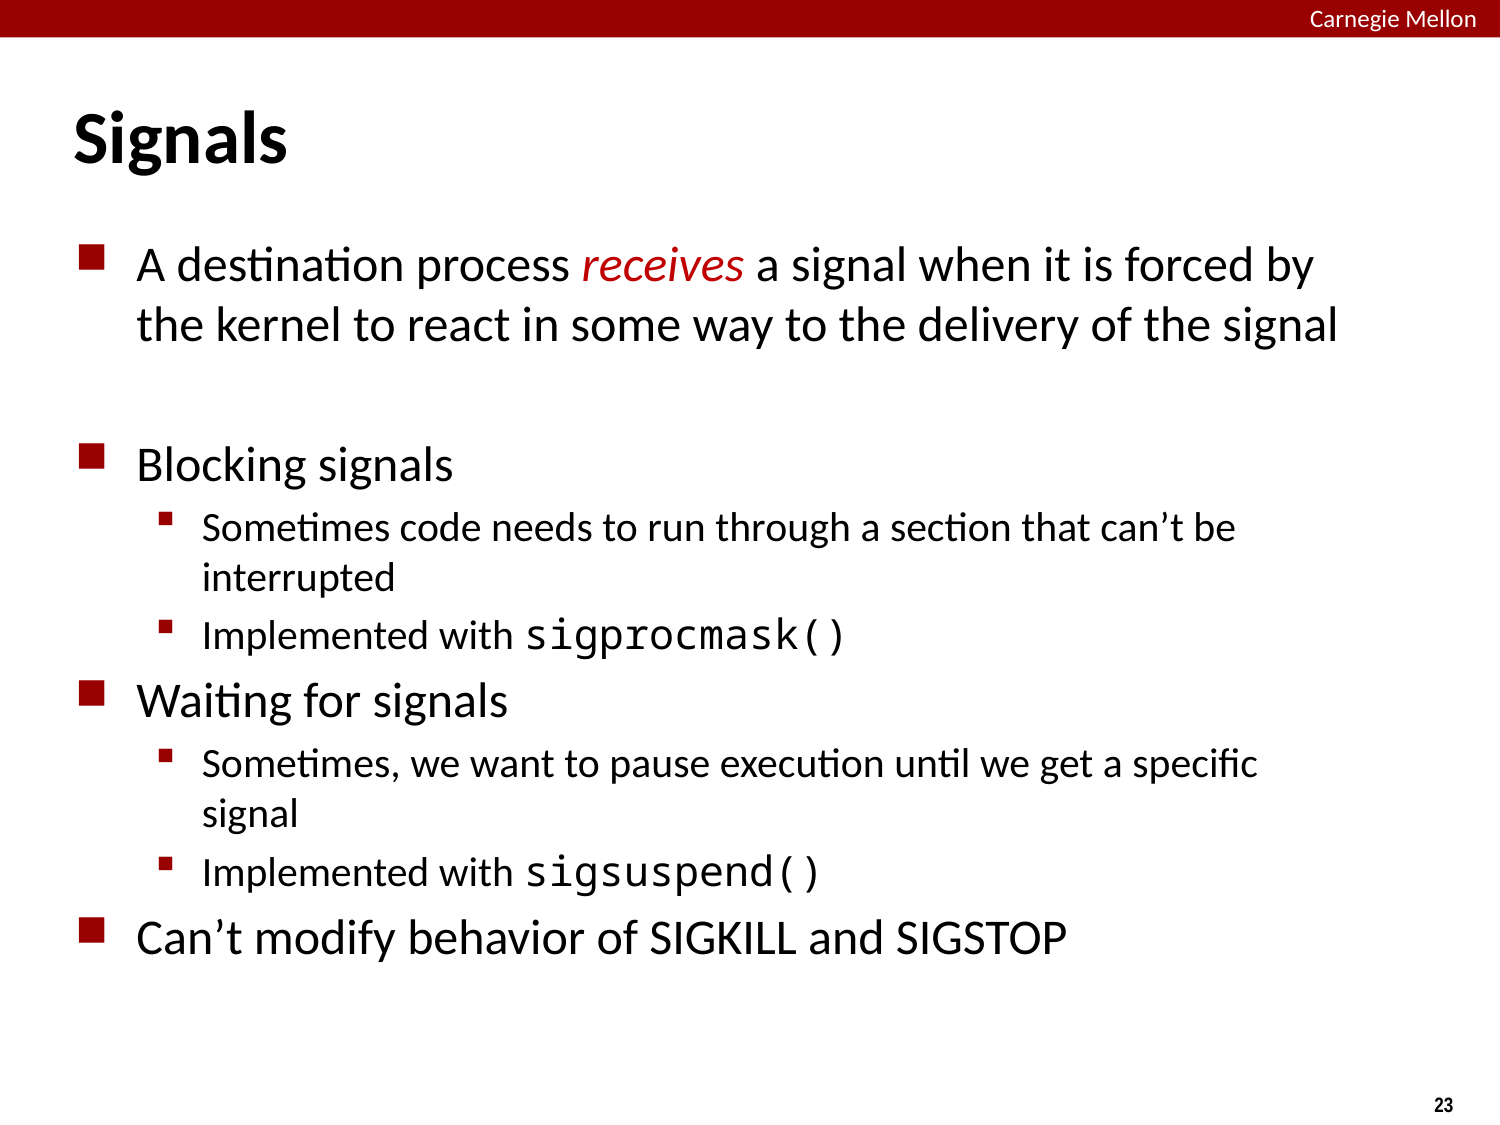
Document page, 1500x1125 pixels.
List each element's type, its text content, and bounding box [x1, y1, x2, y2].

list A destination process receives a signal when it is forced by the kernel to react in some way to the delivery of the signal Blocking signals Sometimes code needs to run through a section that can’t be interrupted Implemented with sigprocmask() Waiting for signals Sometimes, we want to pause execution until we get a specific signal Implemented with sigsuspend() Can’t modify behavior of SIGKILL and SIGSTOP [64, 223, 1361, 1040]
title Signals [58, 71, 1305, 197]
